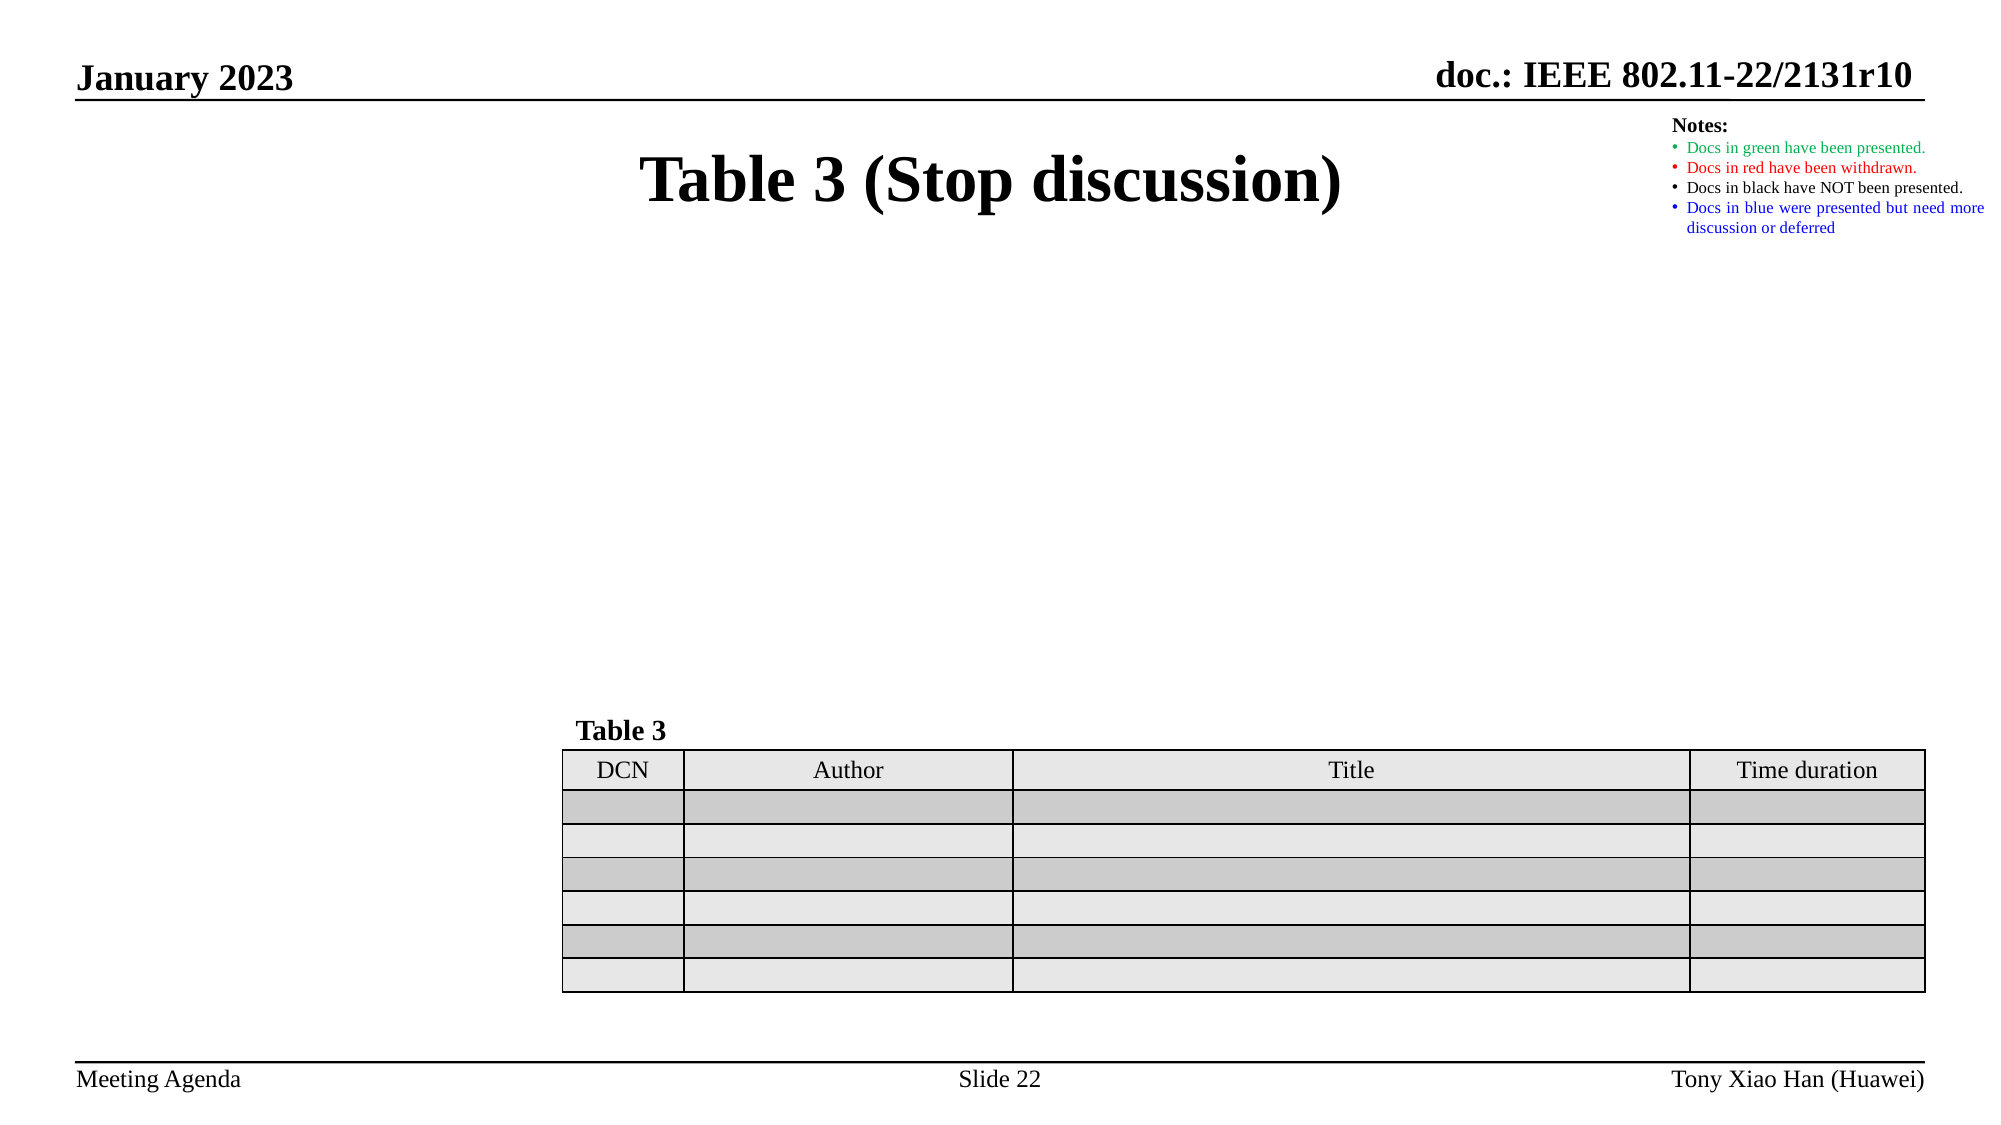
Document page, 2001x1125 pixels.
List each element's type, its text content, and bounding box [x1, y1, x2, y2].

table_cell [563, 959, 683, 991]
table_cell [1014, 892, 1689, 924]
table_cell [1691, 825, 1924, 857]
table_cell [685, 791, 1012, 823]
table_cell [685, 926, 1012, 957]
table_cell [1691, 892, 1924, 924]
table_cell [1691, 858, 1924, 890]
table_header Time duration [1691, 751, 1924, 789]
table_cell [563, 926, 683, 957]
table_header Title [1014, 751, 1689, 789]
table_cell [1014, 791, 1689, 823]
table_header Author [685, 751, 1012, 789]
table_header DCN [563, 751, 683, 789]
table_cell [685, 892, 1012, 924]
table_cell [563, 825, 683, 857]
text_box Table 3 (Stop discussion) [362, 87, 1638, 263]
table_cell [1014, 825, 1689, 857]
table_cell [1691, 926, 1924, 957]
text_box Table 3 [560, 712, 711, 746]
table_cell [563, 791, 683, 823]
table_cell [685, 959, 1012, 991]
table_cell [1014, 926, 1689, 957]
table_cell [1691, 791, 1924, 823]
text_box Notes: Docs in green have been presented. Docs in red have been withdrawn. Docs in black have NOT been presented. Docs in blue were presented but need more discussion or deferred [1657, 104, 2000, 246]
table_cell [563, 858, 683, 890]
table_cell [685, 858, 1012, 890]
table_cell [1014, 858, 1689, 890]
table_cell [563, 892, 683, 924]
table_cell [1691, 959, 1924, 991]
table_cell [1014, 959, 1689, 991]
table_cell [685, 825, 1012, 857]
